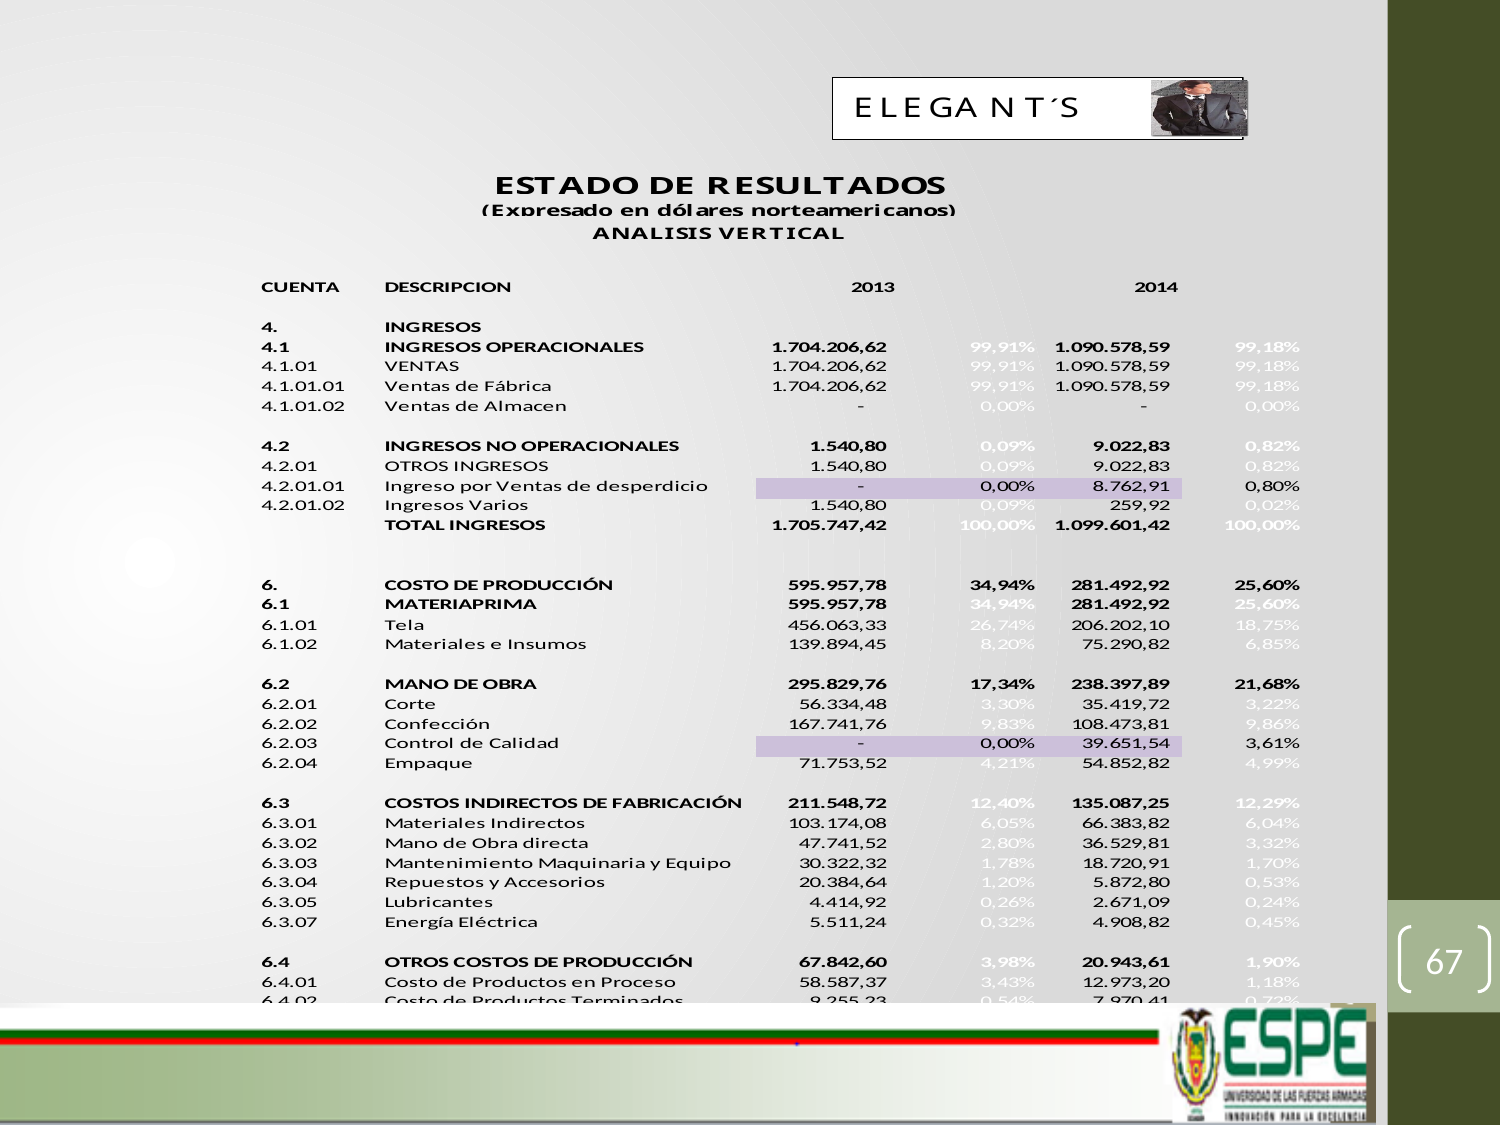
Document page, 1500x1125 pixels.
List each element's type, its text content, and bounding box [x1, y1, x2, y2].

slide_number 67 [1397, 925, 1492, 994]
picture [0, 61, 1377, 1125]
